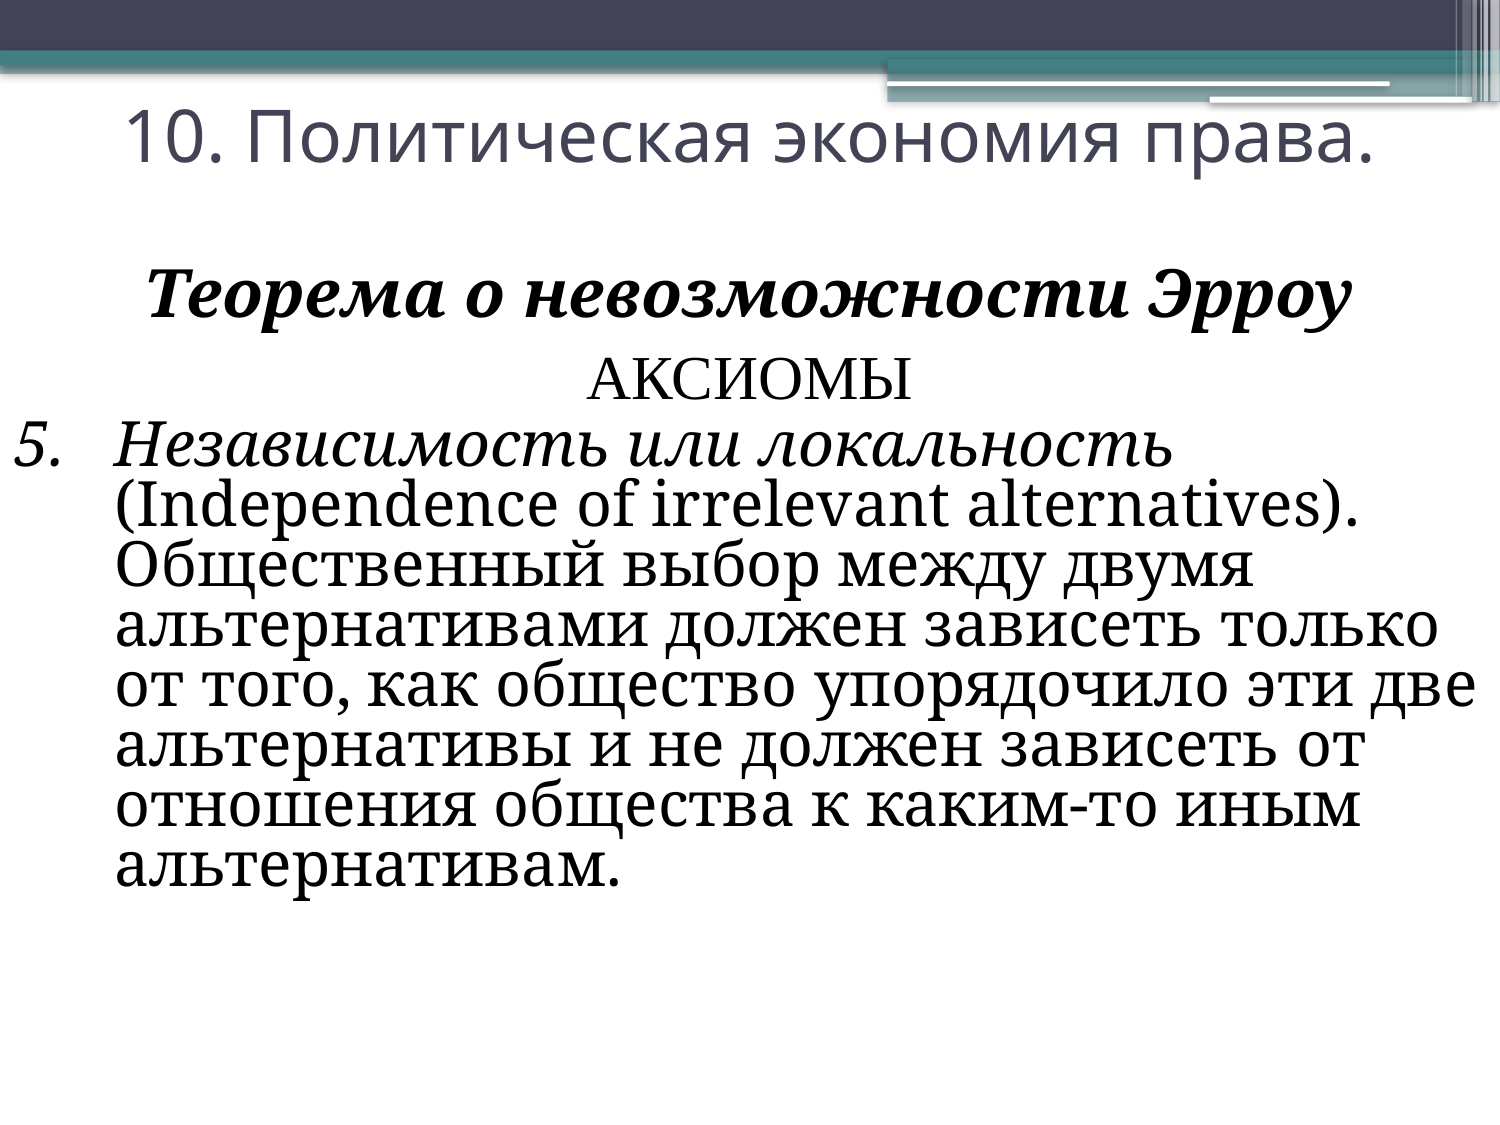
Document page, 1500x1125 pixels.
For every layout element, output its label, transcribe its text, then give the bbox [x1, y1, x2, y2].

title 10. Политическая экономия права. [0, 70, 1500, 197]
list Теорема о невозможности Эрроу АКСИОМЫ Независимость или локальность (Independence of irrelevant alternatives). Общественный выбор между двумя альтернативами должен зависеть только от того, как общество упорядочило эти две альтернативы и не должен зависеть от отношения общества к каким-то иным альтернативам. [0, 243, 1500, 1125]
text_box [740, 544, 760, 581]
